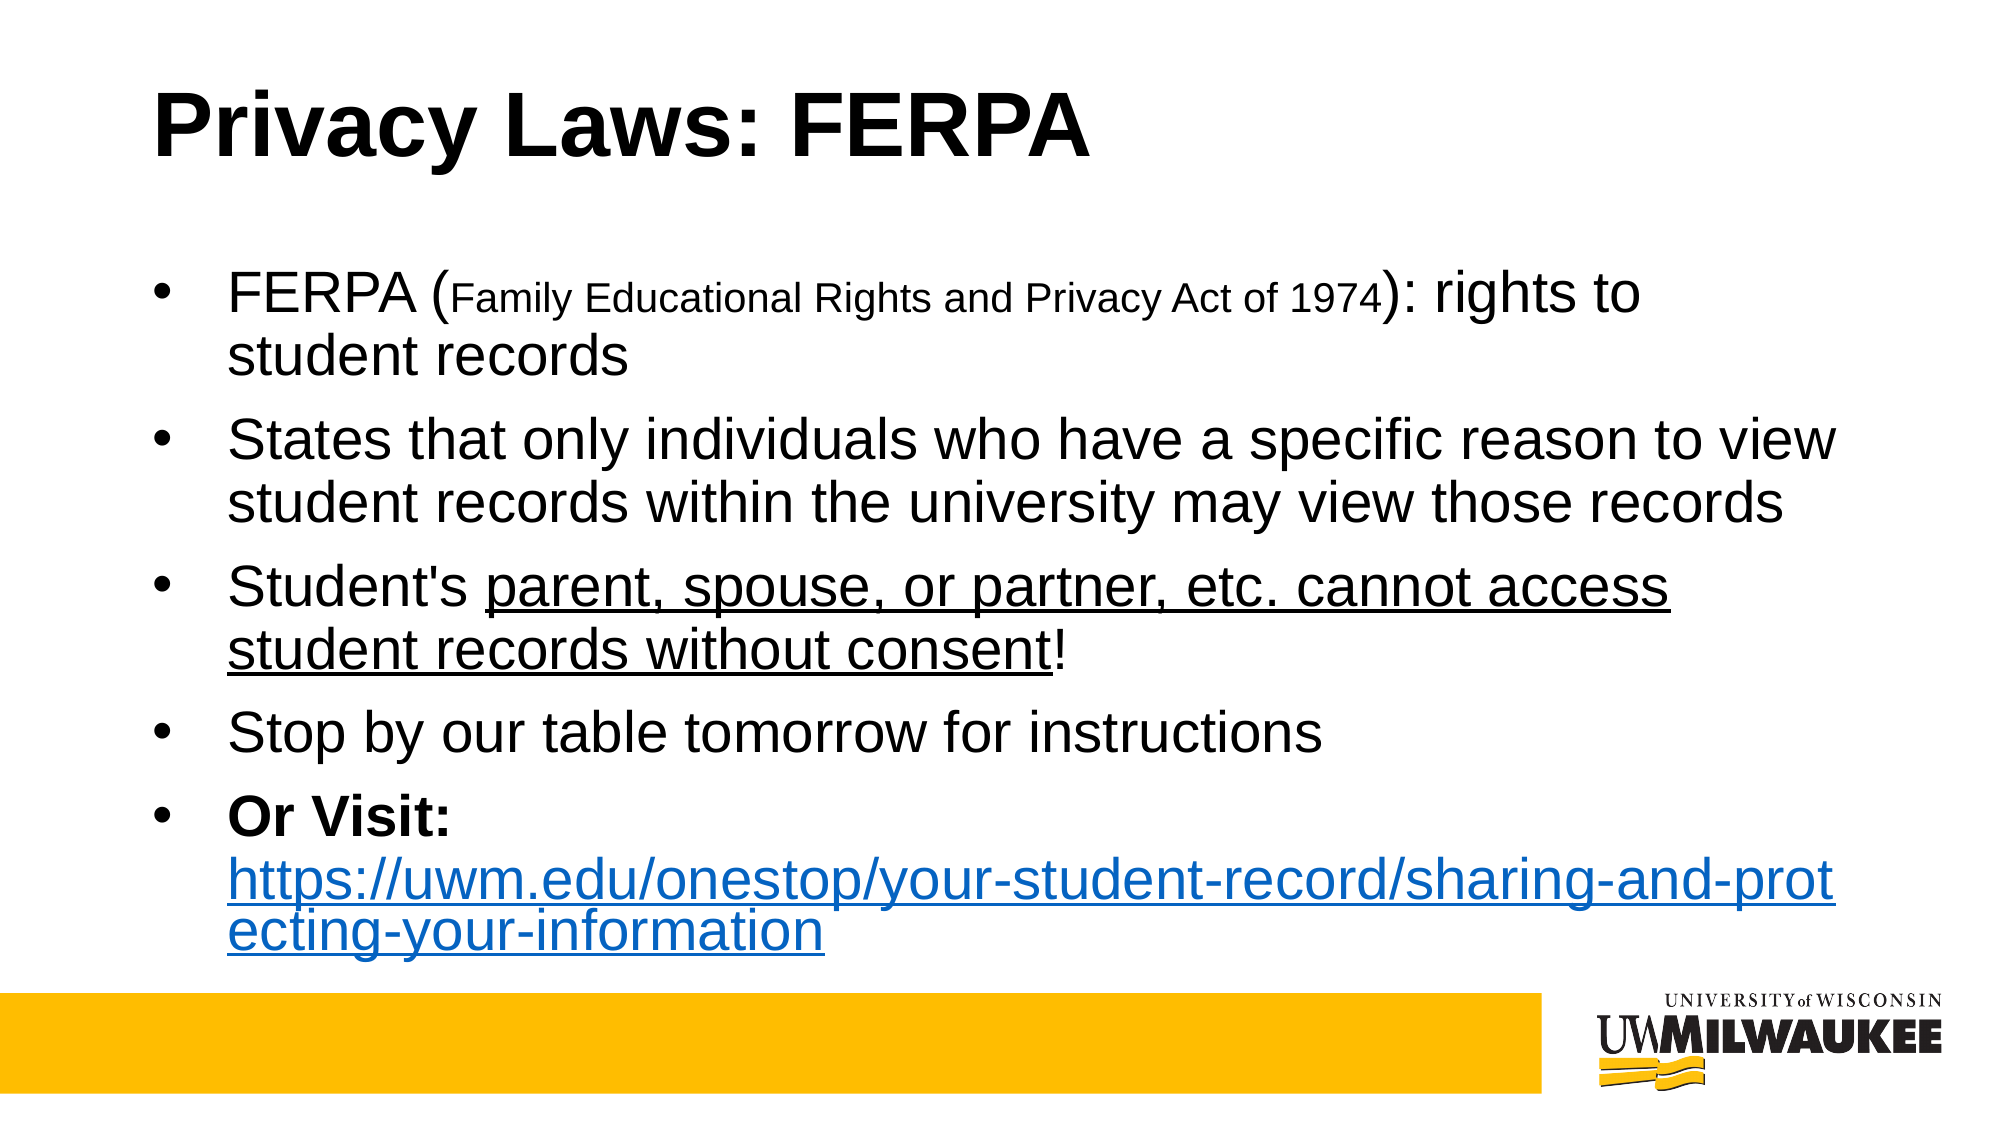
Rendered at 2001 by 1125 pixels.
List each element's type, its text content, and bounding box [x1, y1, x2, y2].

title Privacy Laws: FERPA [137, 17, 1863, 236]
list FERPA (Family Educational Rights and Privacy Act of 1974): rights to student records States that only individuals who have a specific reason to view student records within the university may view those records Student's parent, spouse, or partner, etc. cannot access student records without consent! Stop by our table tomorrow for instructions Or Visit: https://uwm.edu/onestop/your-student-record/sharing-and-protecting-your-information [137, 254, 1863, 960]
picture [1597, 993, 1942, 1094]
